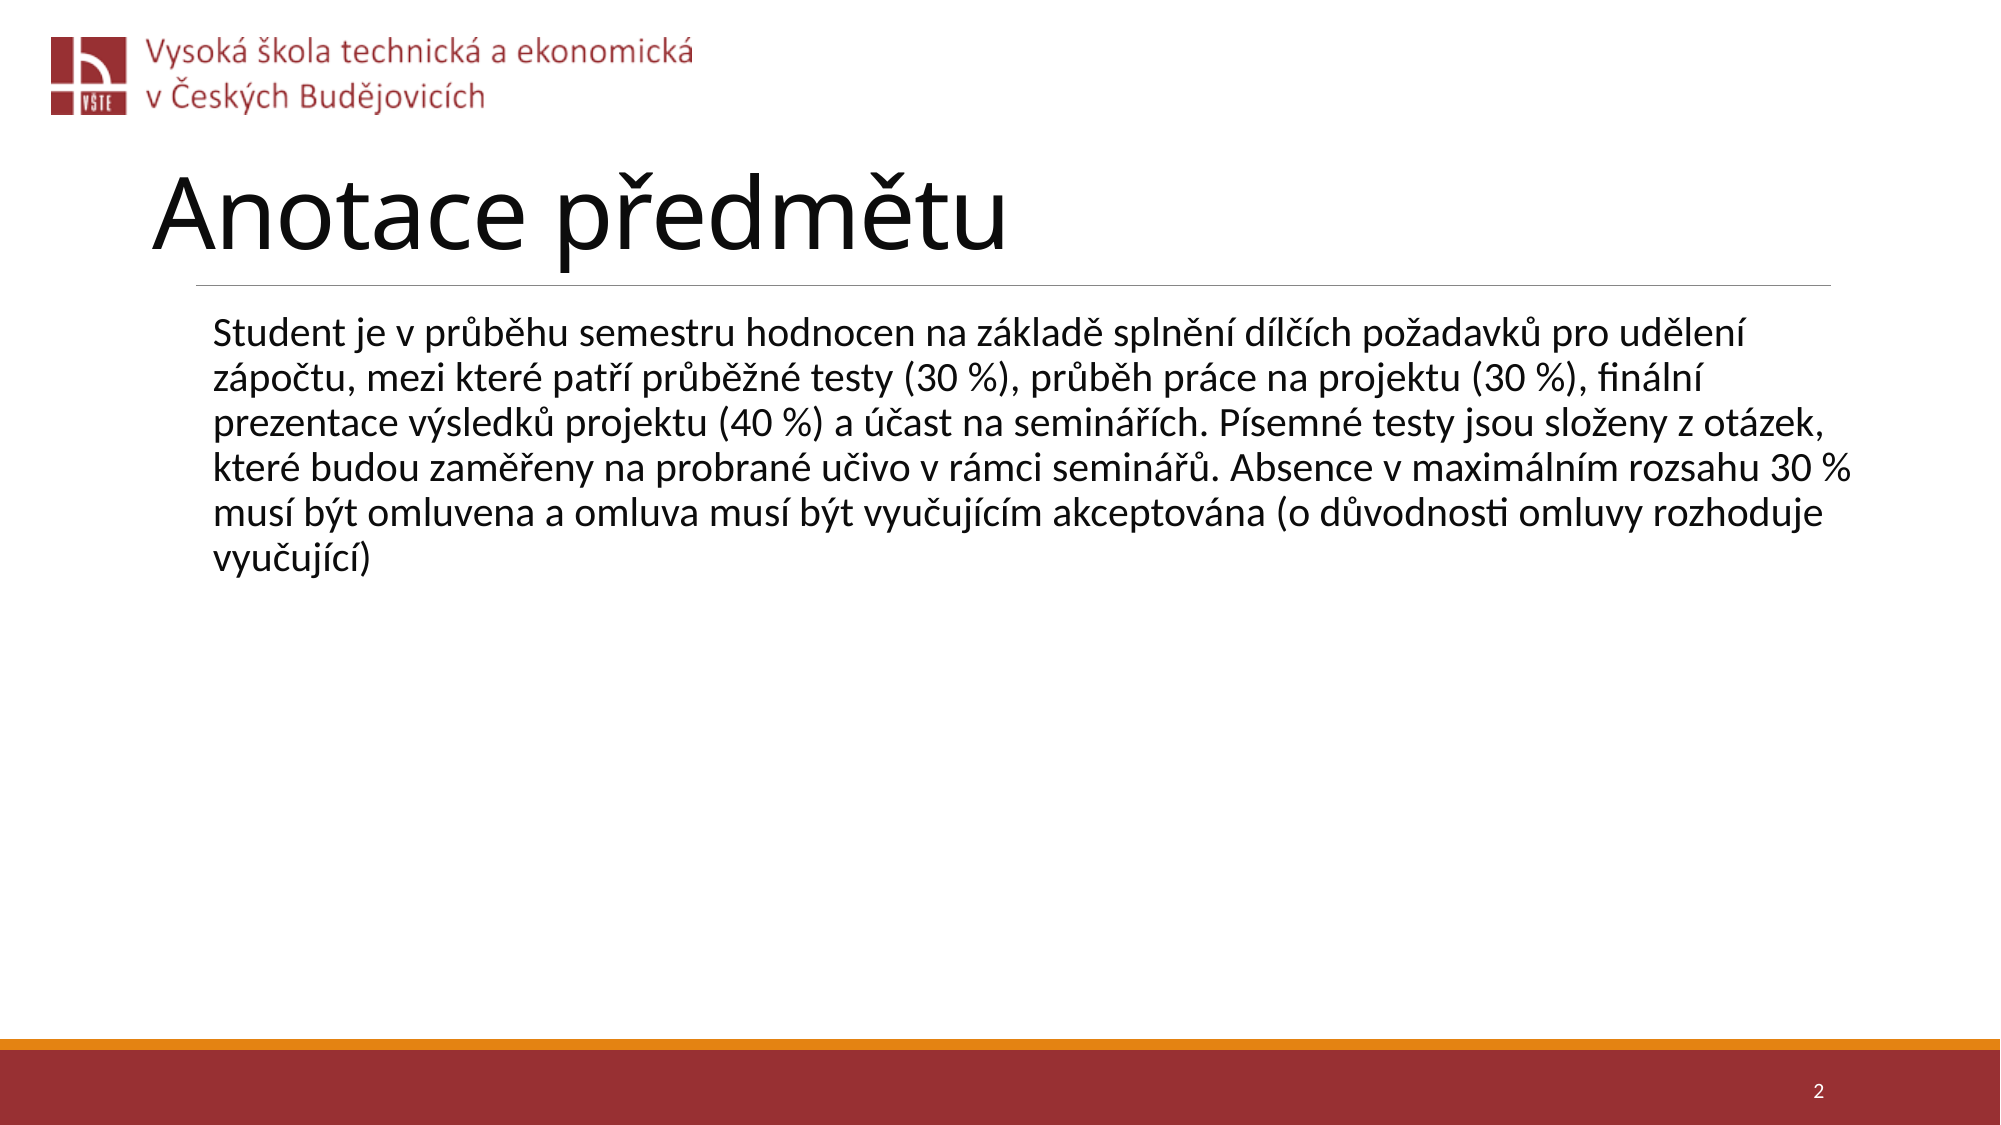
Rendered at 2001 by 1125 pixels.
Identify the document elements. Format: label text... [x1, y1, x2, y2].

list Student je v průběhu semestru hodnocen na základě splnění dílčích požadavků pro udělení zápočtu, mezi které patří průběžné testy (30 %), průběh práce na projektu (30 %), finální prezentace výsledků projektu (40 %) a účast na seminářích. Písemné testy jsou složeny z otázek, které budou zaměřeny na probrané učivo v rámci seminářů. Absence v maximálním rozsahu 30 % musí být omluvena a omluva musí být vyučujícím akceptována (o důvodnosti omluvy rozhoduje vyučující) [180, 302, 1863, 963]
slide_number 2 [1624, 1059, 1840, 1120]
title Anotace předmětu [137, 136, 1863, 278]
picture [50, 37, 693, 115]
